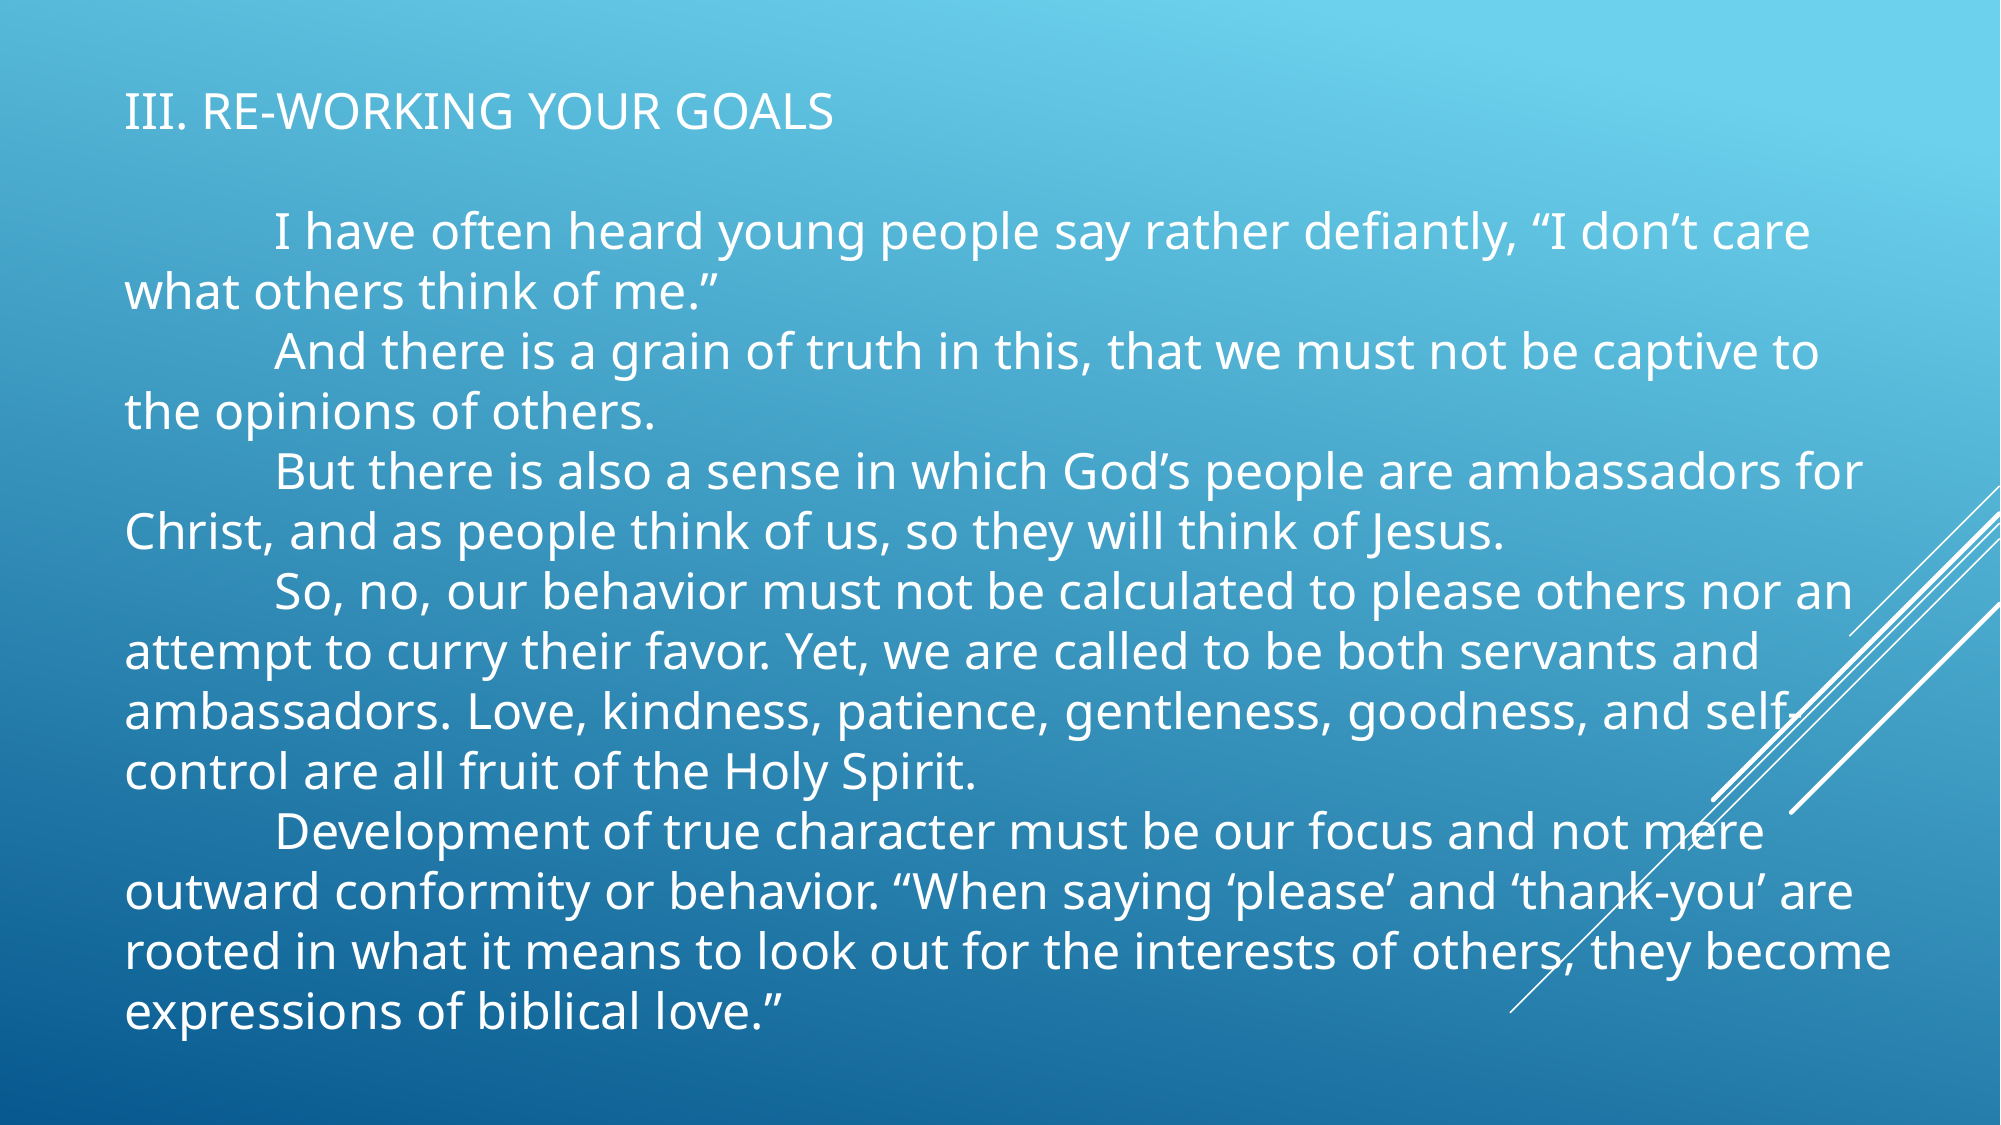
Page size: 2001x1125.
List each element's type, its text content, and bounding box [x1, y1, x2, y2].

text_box III. RE-WORKING YOUR GOALS I have often heard young people say rather defiantly, “I don’t care what others think of me.” And there is a grain of truth in this, that we must not be captive to the opinions of others. But there is also a sense in which God’s people are ambassadors for Christ, and as people think of us, so they will think of Jesus. So, no, our behavior must not be calculated to please others nor an attempt to curry their favor. Yet, we are called to be both servants and ambassadors. Love, kindness, patience, gentleness, goodness, and self-control are all fruit of the Holy Spirit. Development of true character must be our focus and not mere outward conformity or behavior. “When saying ‘please’ and ‘thank-you’ are rooted in what it means to look out for the interests of others, they become expressions of biblical love.” [109, 71, 1910, 1107]
